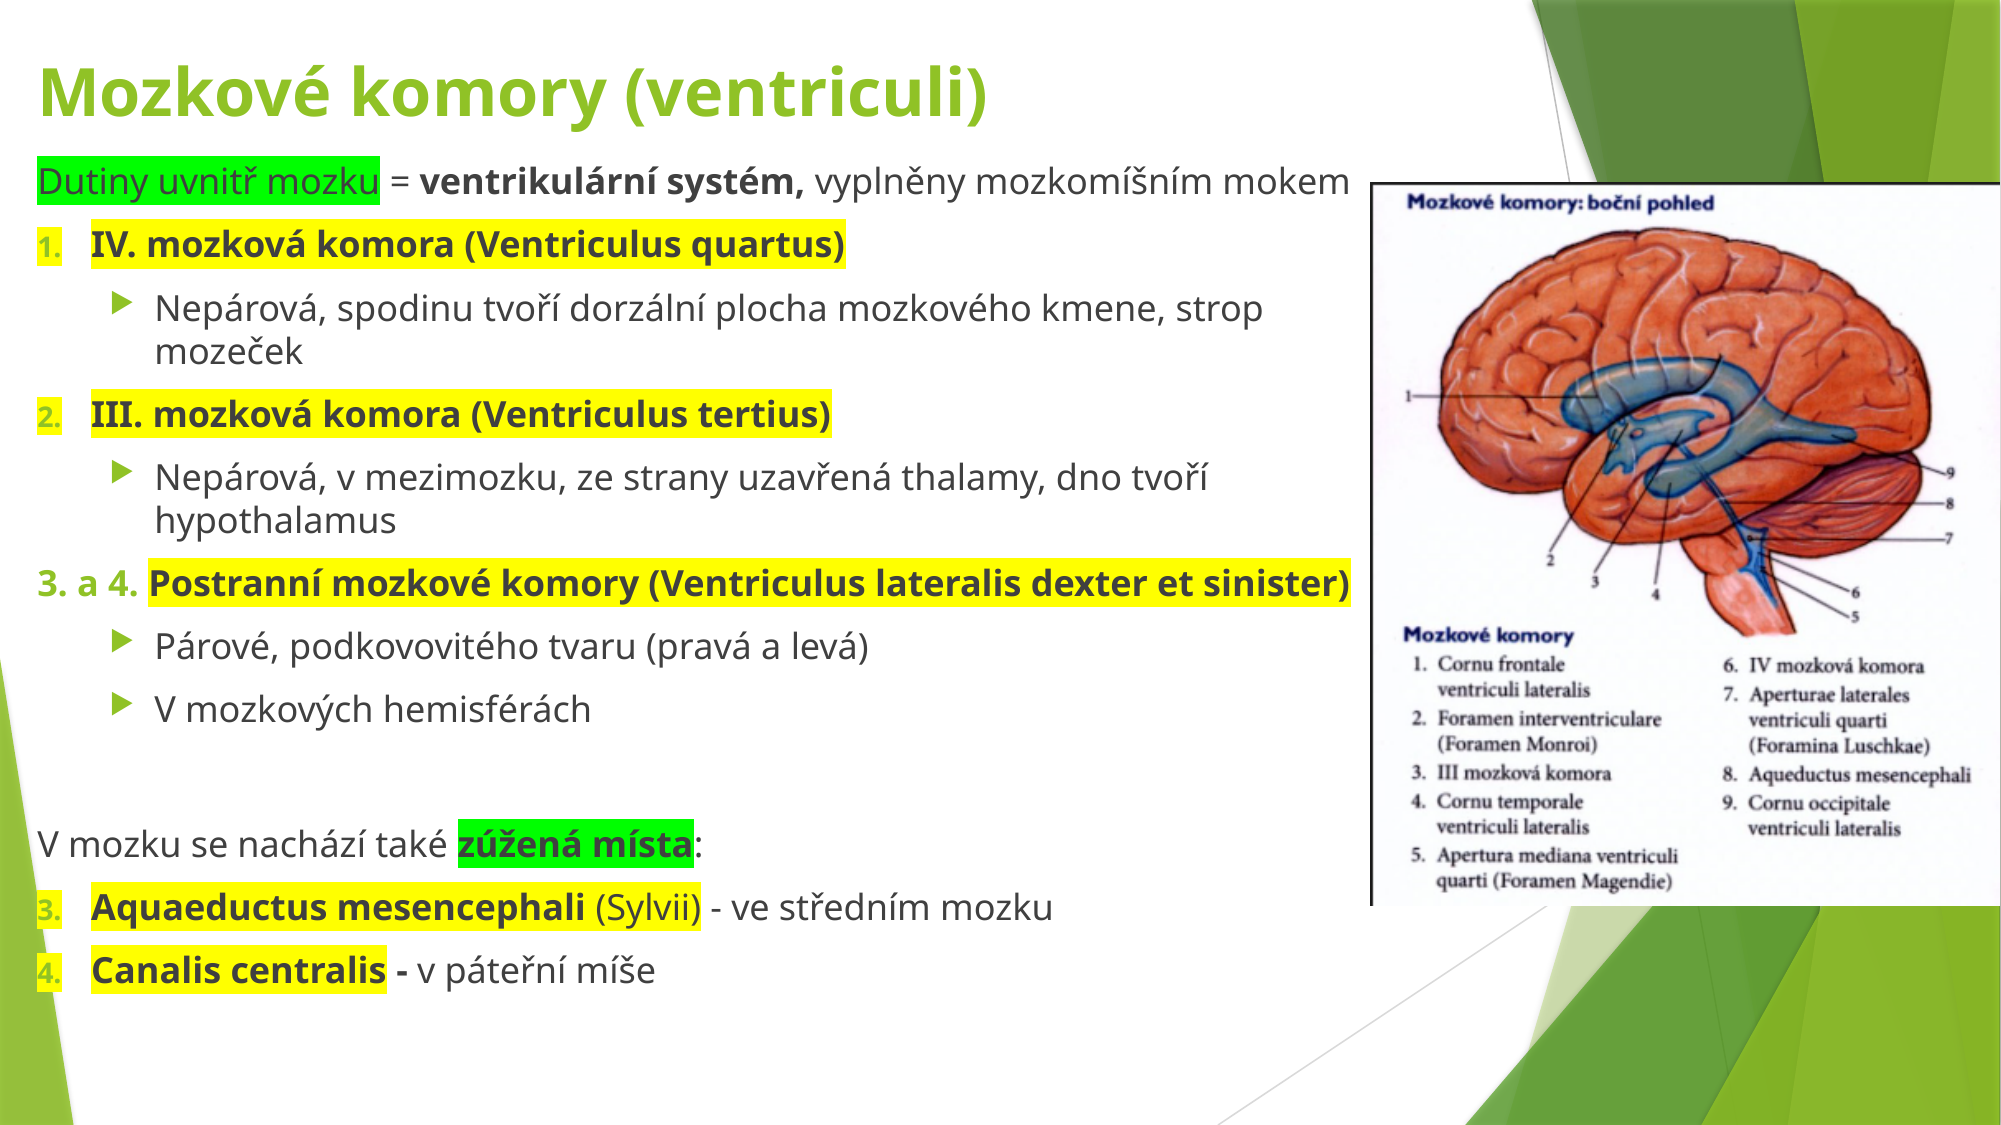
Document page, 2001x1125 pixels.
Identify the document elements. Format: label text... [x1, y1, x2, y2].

list Dutiny uvnitř mozku = ventrikulární systém, vyplněny mozkomíšním mokem IV. mozková komora (Ventriculus quartus) Nepárová, spodinu tvoří dorzální plocha mozkového kmene, strop mozeček III. mozková komora (Ventriculus tertius) Nepárová, v mezimozku, ze strany uzavřená thalamy, dno tvoří hypothalamus 3. a 4. Postranní mozkové komory (Ventriculus lateralis dexter et sinister) Párové, podkovovitého tvaru (pravá a levá) V mozkových hemisférách V mozku se nachází také zúžená místa: Aquaeductus mesencephali (Sylvii) - ve středním mozku Canalis centralis - v páteřní míše [22, 151, 1370, 1083]
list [1369, 182, 2000, 906]
text_box Mozkové komory (ventriculi) [22, 42, 1040, 138]
